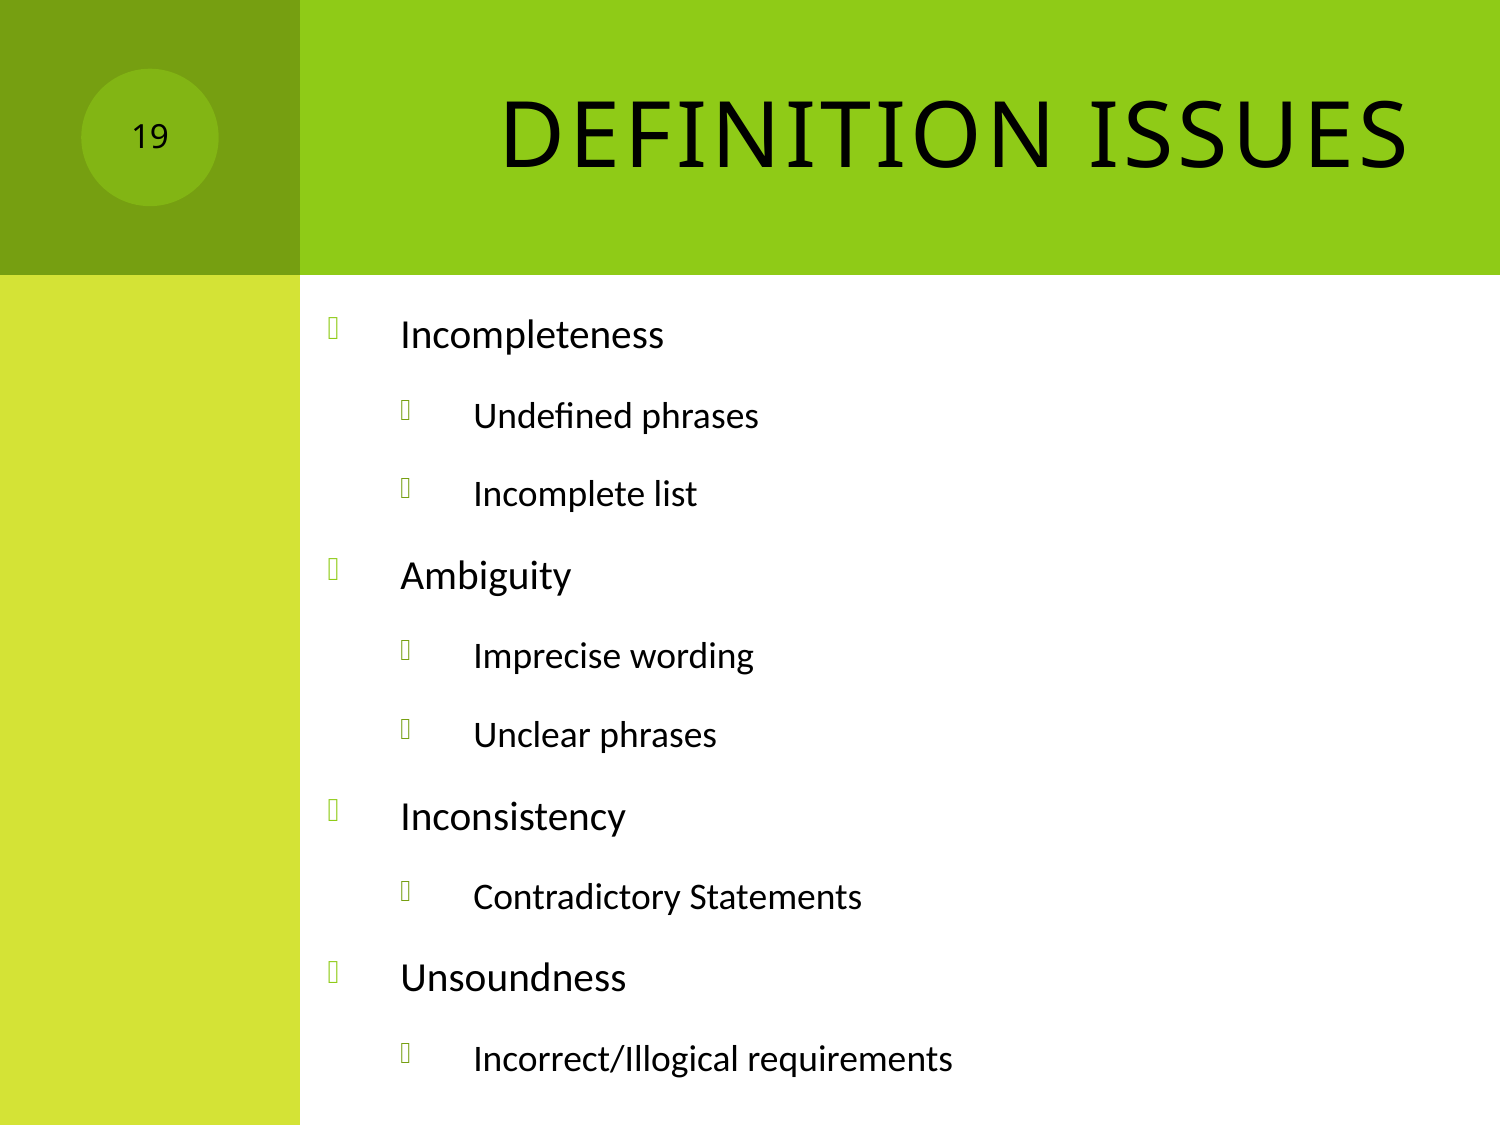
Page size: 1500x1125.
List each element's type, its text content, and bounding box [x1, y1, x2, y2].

slide_number 19 [87, 87, 213, 188]
list Incompleteness Undefined phrases Incomplete list Ambiguity Imprecise wording Unclear phrases Inconsistency Contradictory Statements Unsoundness Incorrect/Illogical requirements [312, 299, 1475, 1088]
title Definition Issues [399, 37, 1425, 225]
